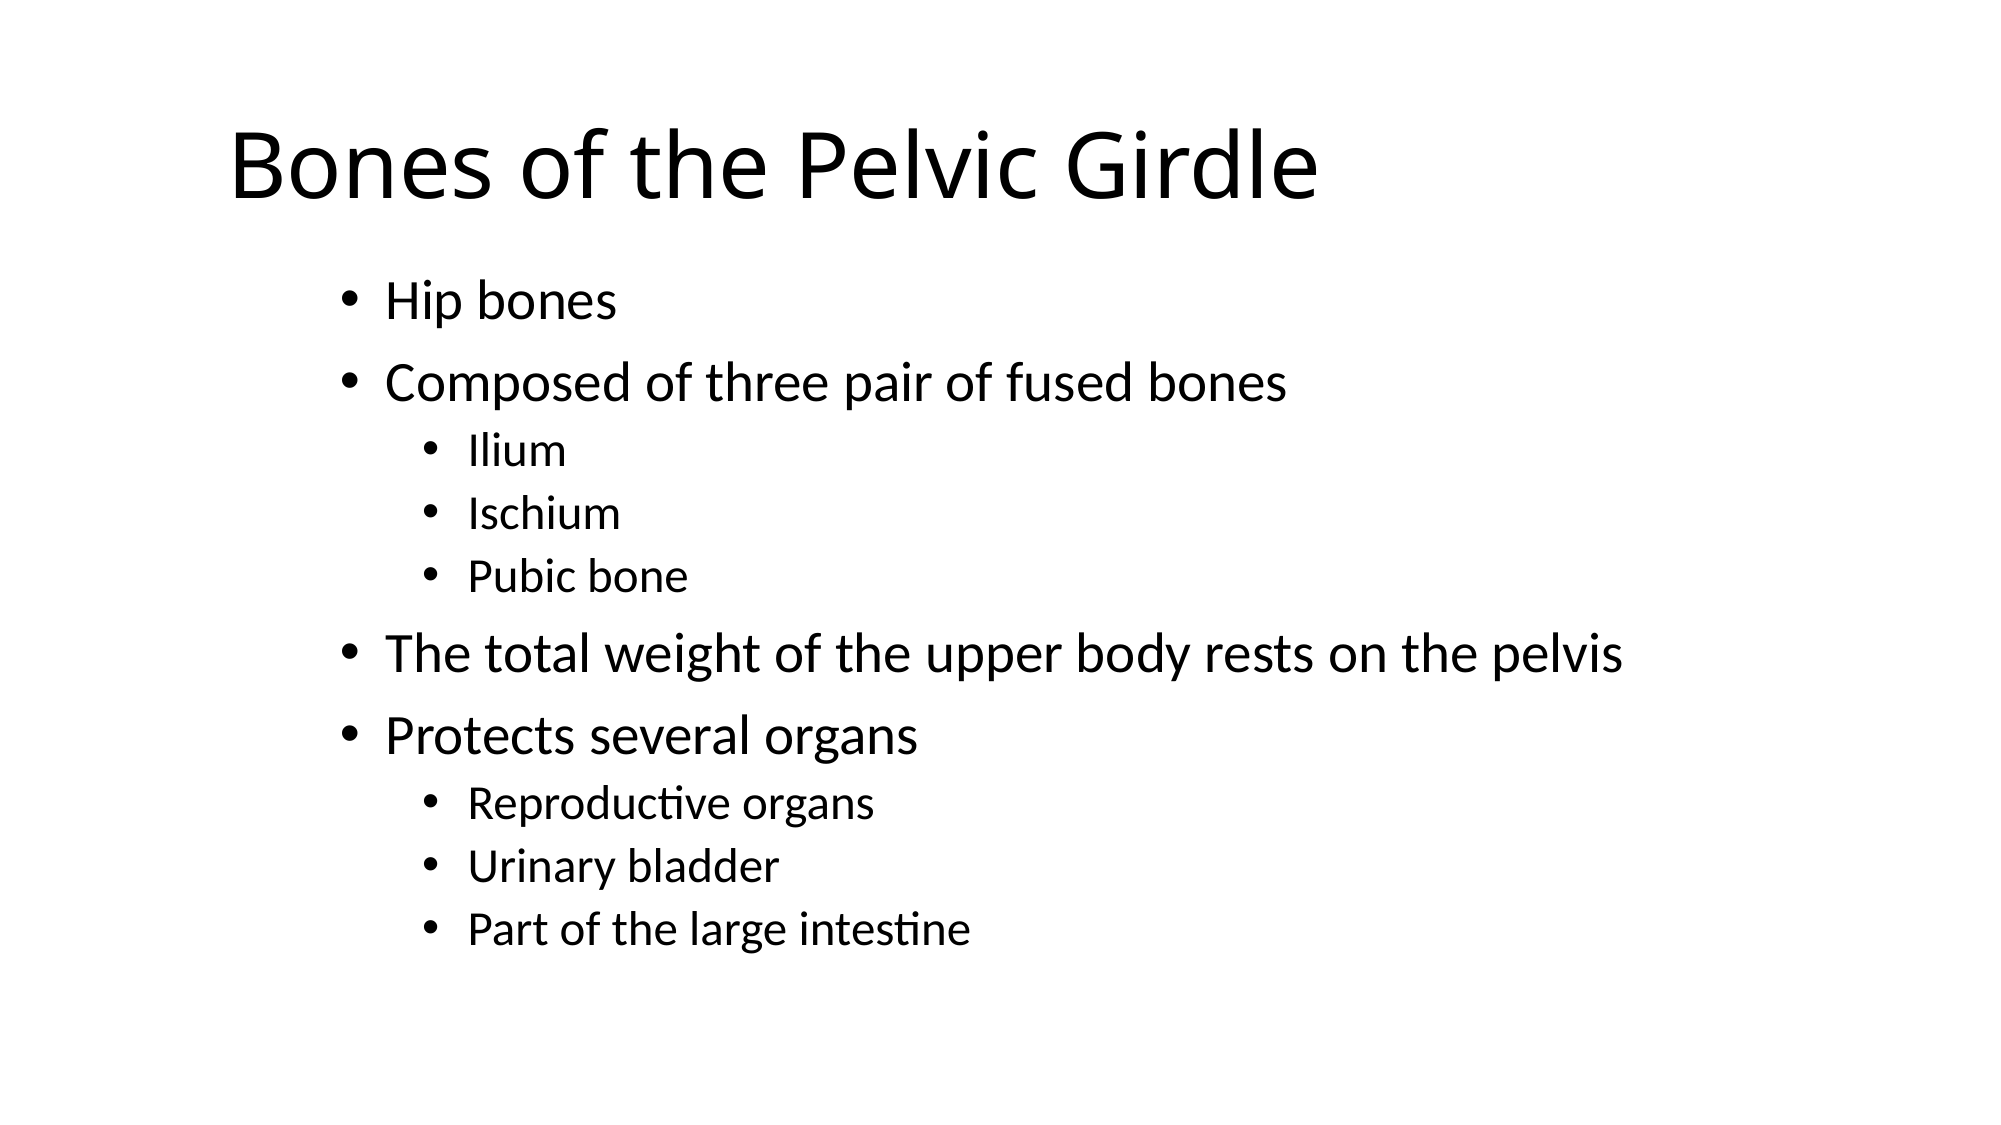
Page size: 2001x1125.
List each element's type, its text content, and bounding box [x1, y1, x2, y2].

title Bones of the Pelvic Girdle [137, 59, 1863, 278]
list Hip bones Composed of three pair of fused bones Ilium Ischium Pubic bone The total weight of the upper body rests on the pelvis Protects several organs Reproductive organs Urinary bladder Part of the large intestine [324, 262, 1663, 976]
